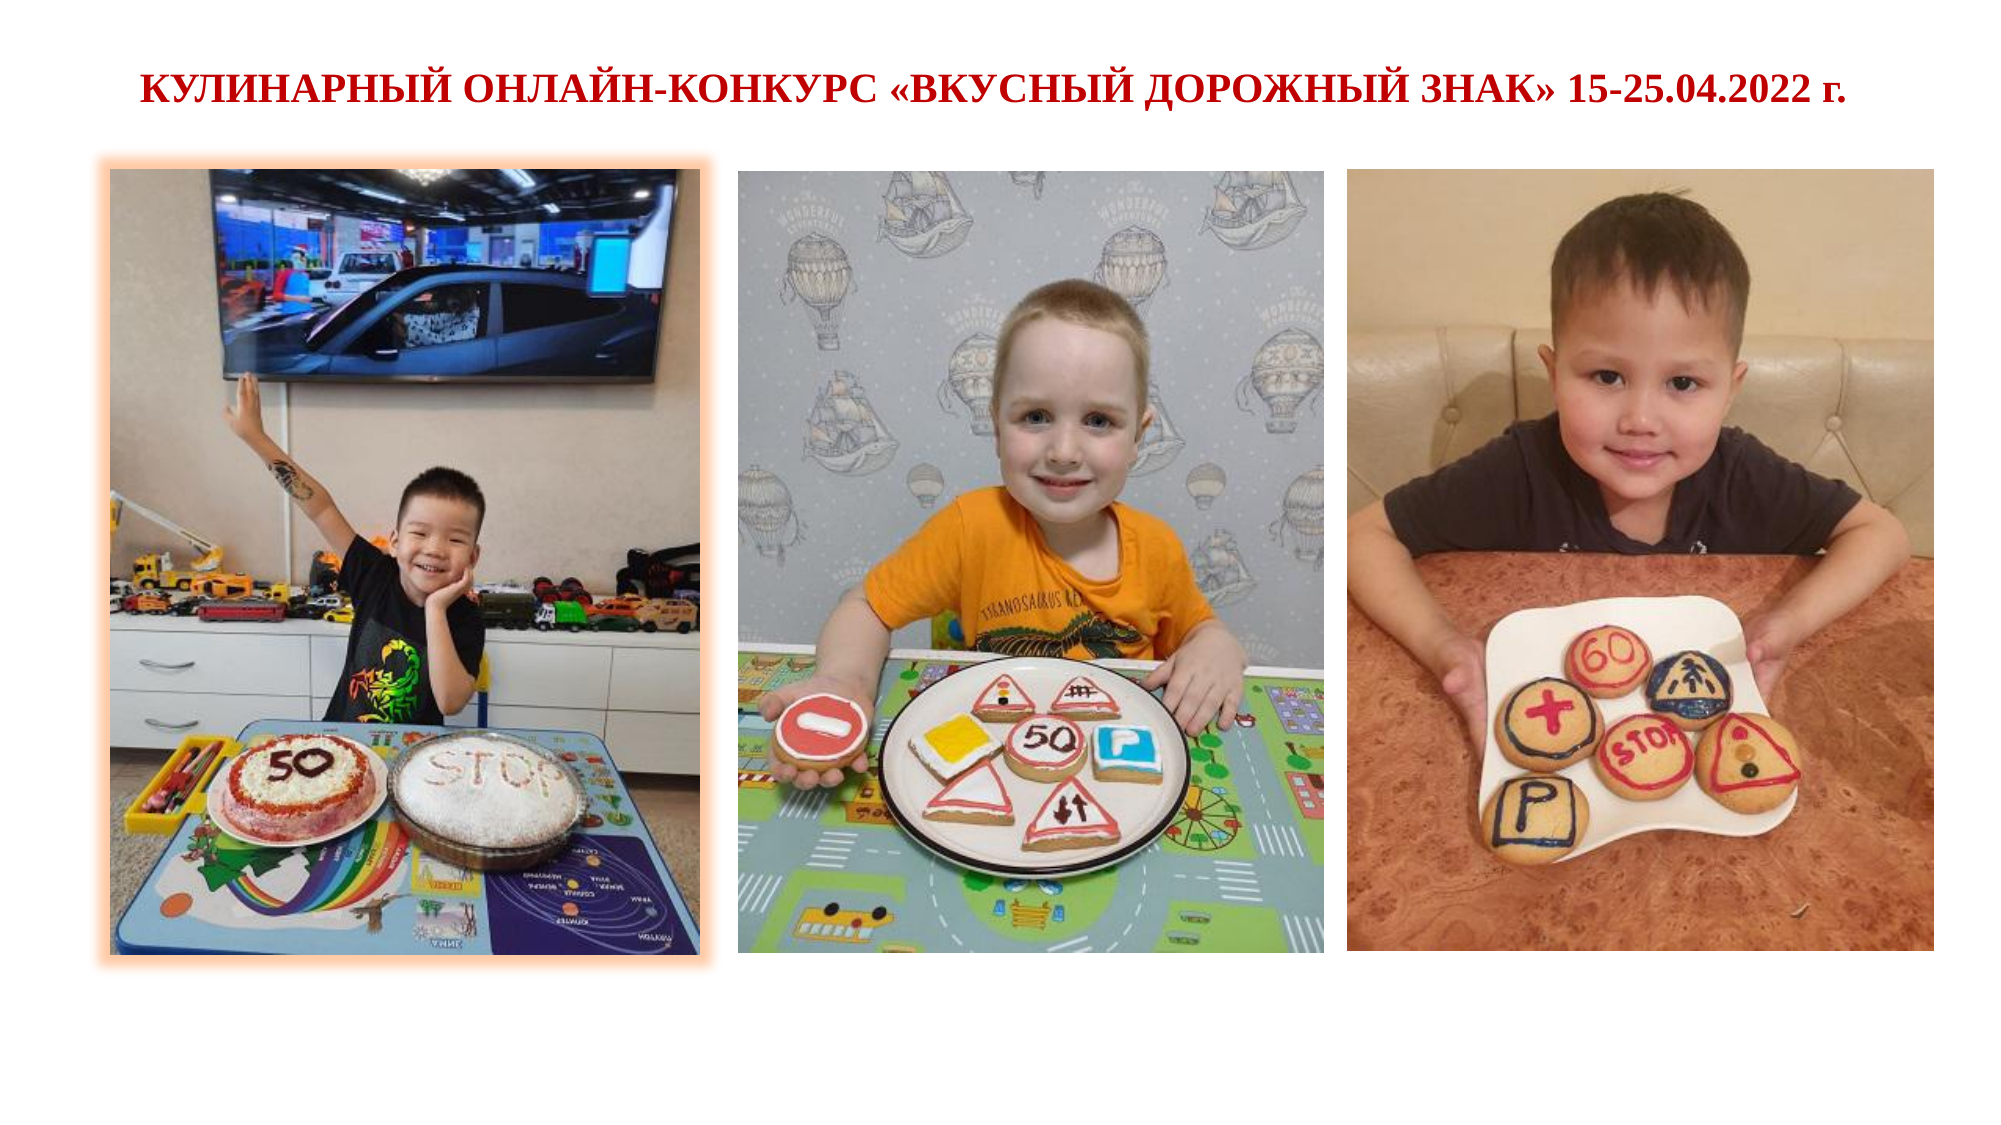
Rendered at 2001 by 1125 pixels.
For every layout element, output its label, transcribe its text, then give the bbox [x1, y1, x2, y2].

picture [110, 169, 700, 955]
text_box КУЛИНАРНЫЙ ОНЛАЙН-КОНКУРС «ВКУСНЫЙ ДОРОЖНЫЙ ЗНАК» 15-25.04.2022 г. [45, 45, 1943, 225]
picture [1347, 169, 1934, 951]
picture [737, 171, 1324, 953]
